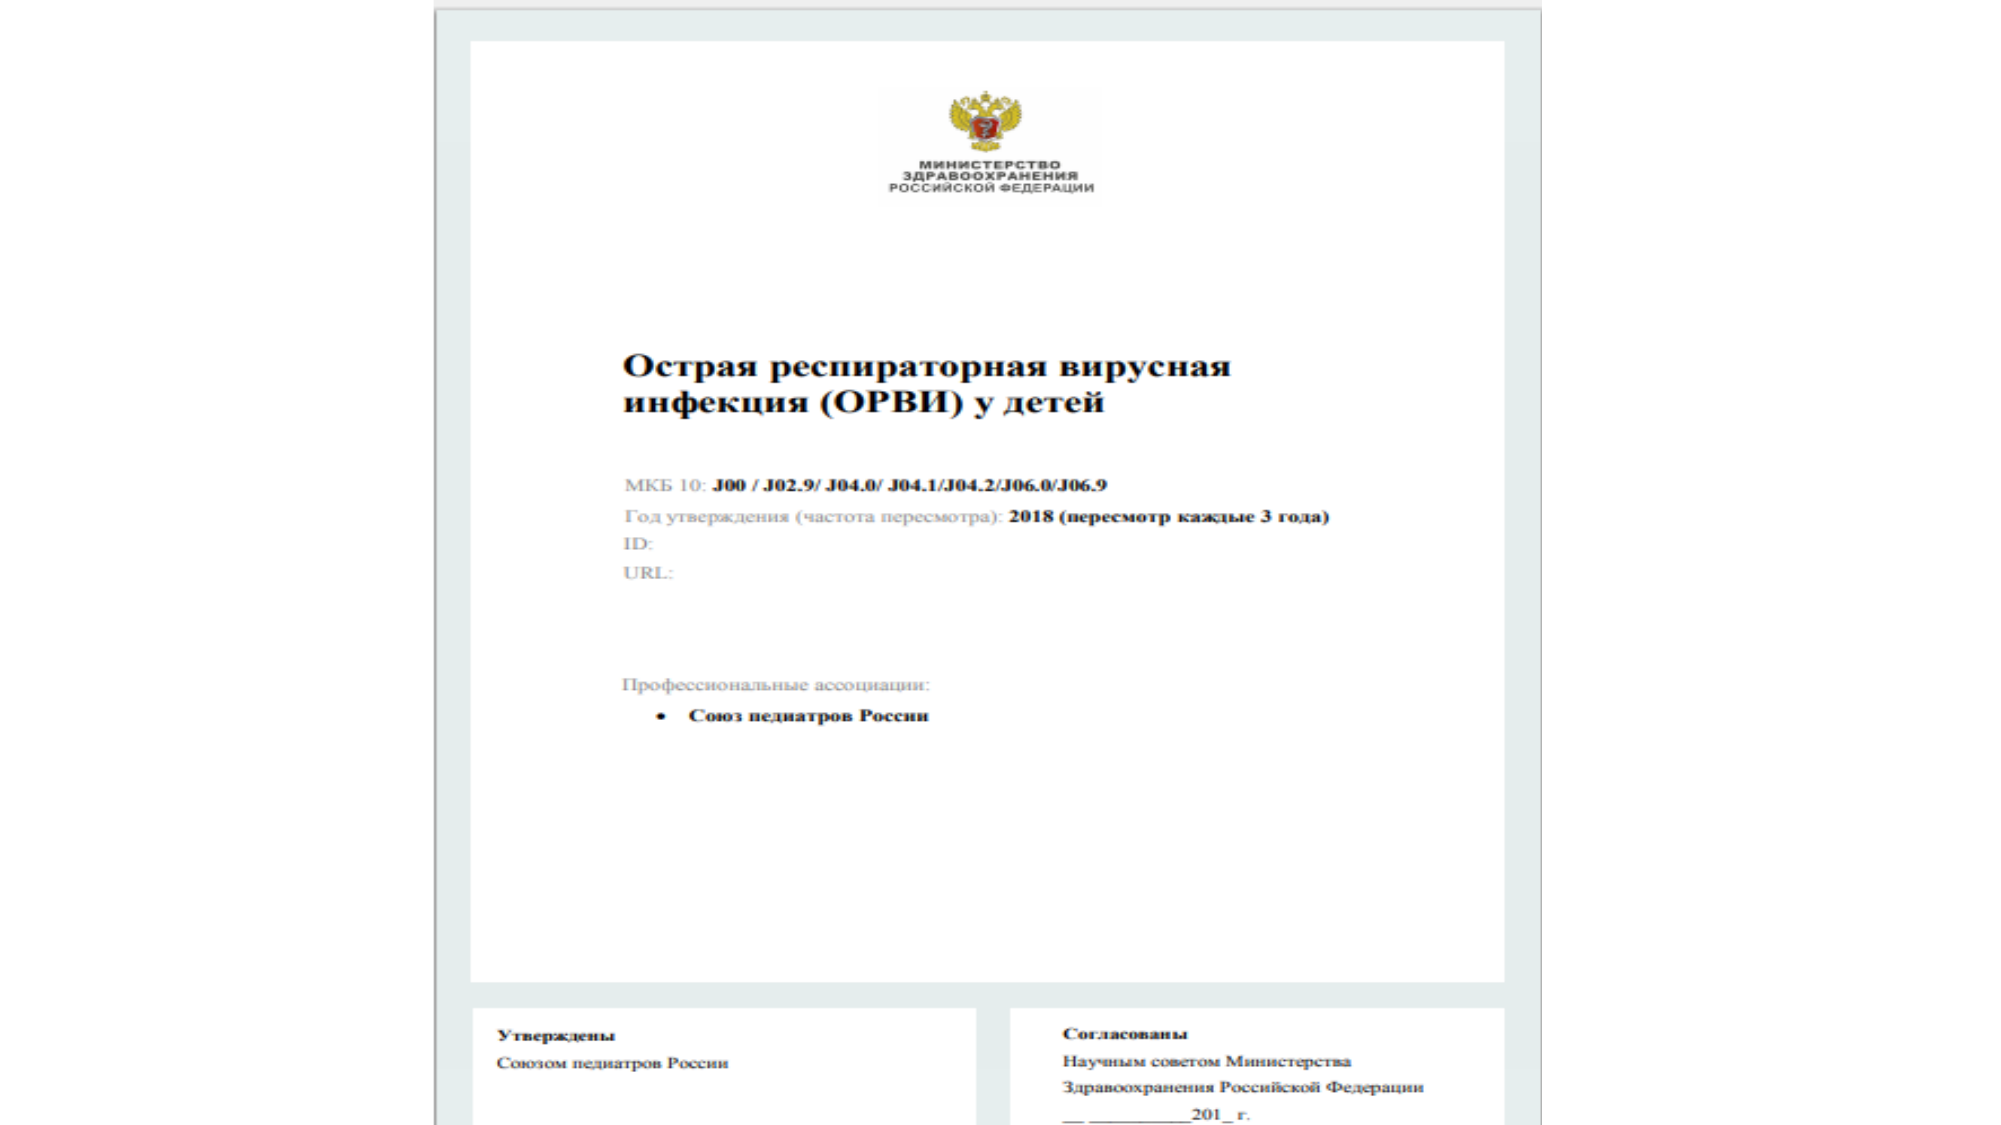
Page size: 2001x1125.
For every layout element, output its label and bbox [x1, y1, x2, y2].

list [433, 0, 1543, 1125]
